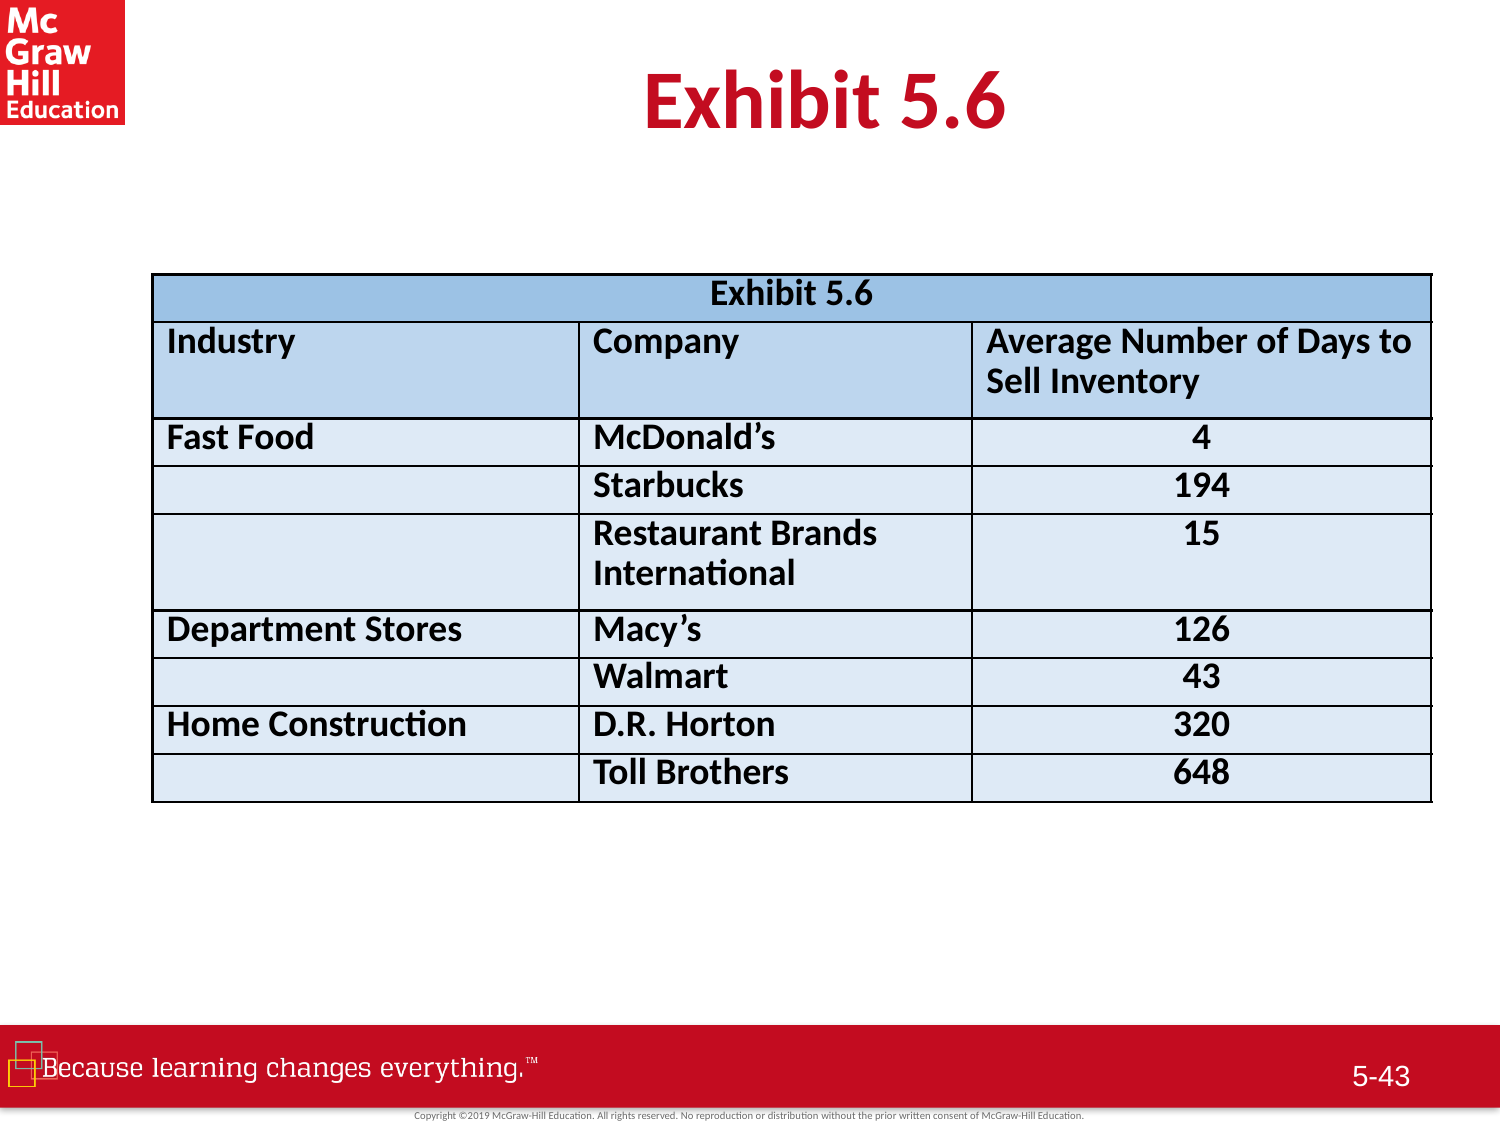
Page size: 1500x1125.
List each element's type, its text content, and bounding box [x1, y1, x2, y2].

table_cell 43 [973, 659, 1430, 705]
table_cell 15 [973, 515, 1430, 609]
table_cell 194 [973, 467, 1430, 513]
table_cell Fast Food [154, 420, 578, 465]
title Exhibit 5.6 [150, 37, 1500, 138]
table_cell D.R. Horton [580, 707, 971, 753]
table_cell 126 [973, 612, 1430, 657]
table_cell Toll Brothers [580, 755, 971, 801]
picture [8, 1041, 538, 1087]
table_header Exhibit 5.6 [154, 276, 1430, 321]
table_cell McDonald’s [580, 420, 971, 465]
table_cell Department Stores [154, 612, 578, 657]
table_cell 648 [973, 755, 1430, 801]
table_cell Average Number of Days to Sell Inventory [973, 323, 1430, 417]
table_cell 320 [973, 707, 1430, 753]
picture [0, 0, 125, 125]
table_cell Restaurant Brands International [580, 515, 971, 609]
table_cell Company [580, 323, 971, 417]
slide_number 5-42 [1337, 1050, 1475, 1113]
table_cell Walmart [580, 659, 971, 705]
table_cell 4 [973, 420, 1430, 465]
table_cell Starbucks [580, 467, 971, 513]
table_cell [154, 755, 578, 801]
table_cell Macy’s [580, 612, 971, 657]
table_cell [154, 467, 578, 513]
table_cell Industry [154, 323, 578, 417]
table_cell [154, 659, 578, 705]
table_cell Home Construction [154, 707, 578, 753]
table_cell [154, 515, 578, 609]
